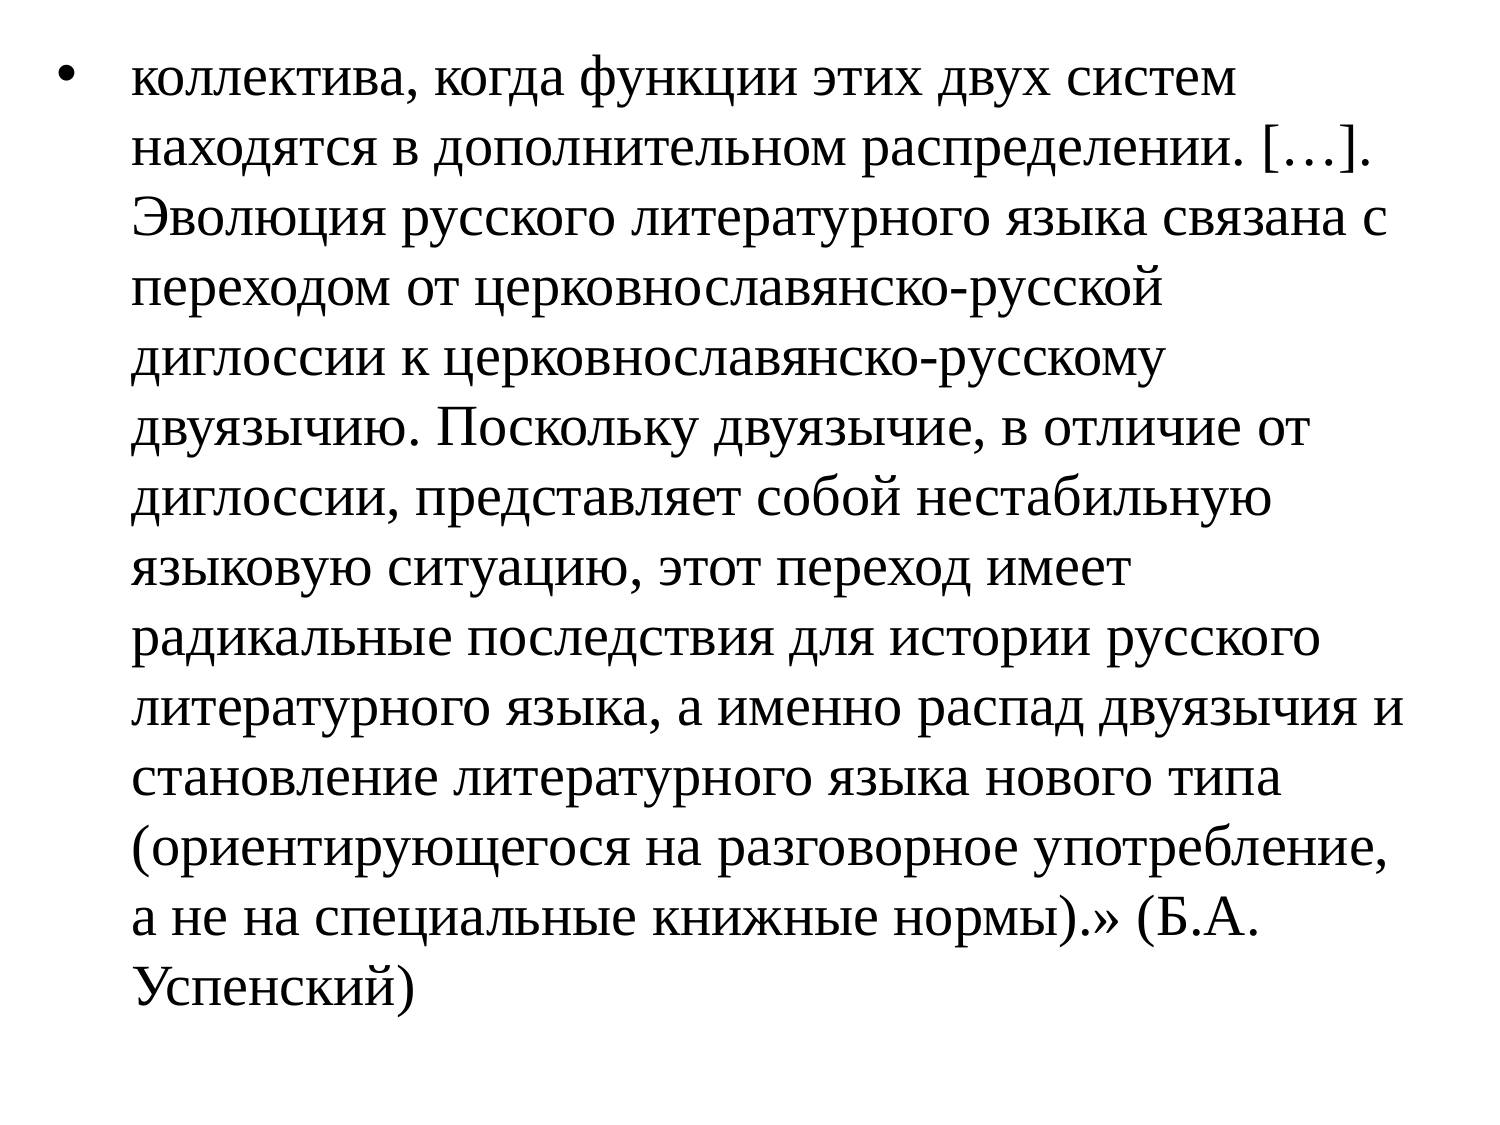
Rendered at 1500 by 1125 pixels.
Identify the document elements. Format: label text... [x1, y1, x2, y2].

list коллектива, когда функции этих двух систем находятся в дополнительном распределении. […]. Эволюция русского литературного языка связана с переходом от церковнославянско-русской диглоссии к церковнославянско-русскому двуязычию. Поскольку двуязычие, в отличие от диглоссии, представляет собой нестабильную языковую ситуацию, этот переход имеет радикальные последствия для истории русского литературного языка, а именно распад двуязычия и становление литературного языка нового типа (ориентирующегося на разговорное употребление, а не на специальные книжные нормы).» (Б.А. Успенский) [41, 29, 1426, 1096]
